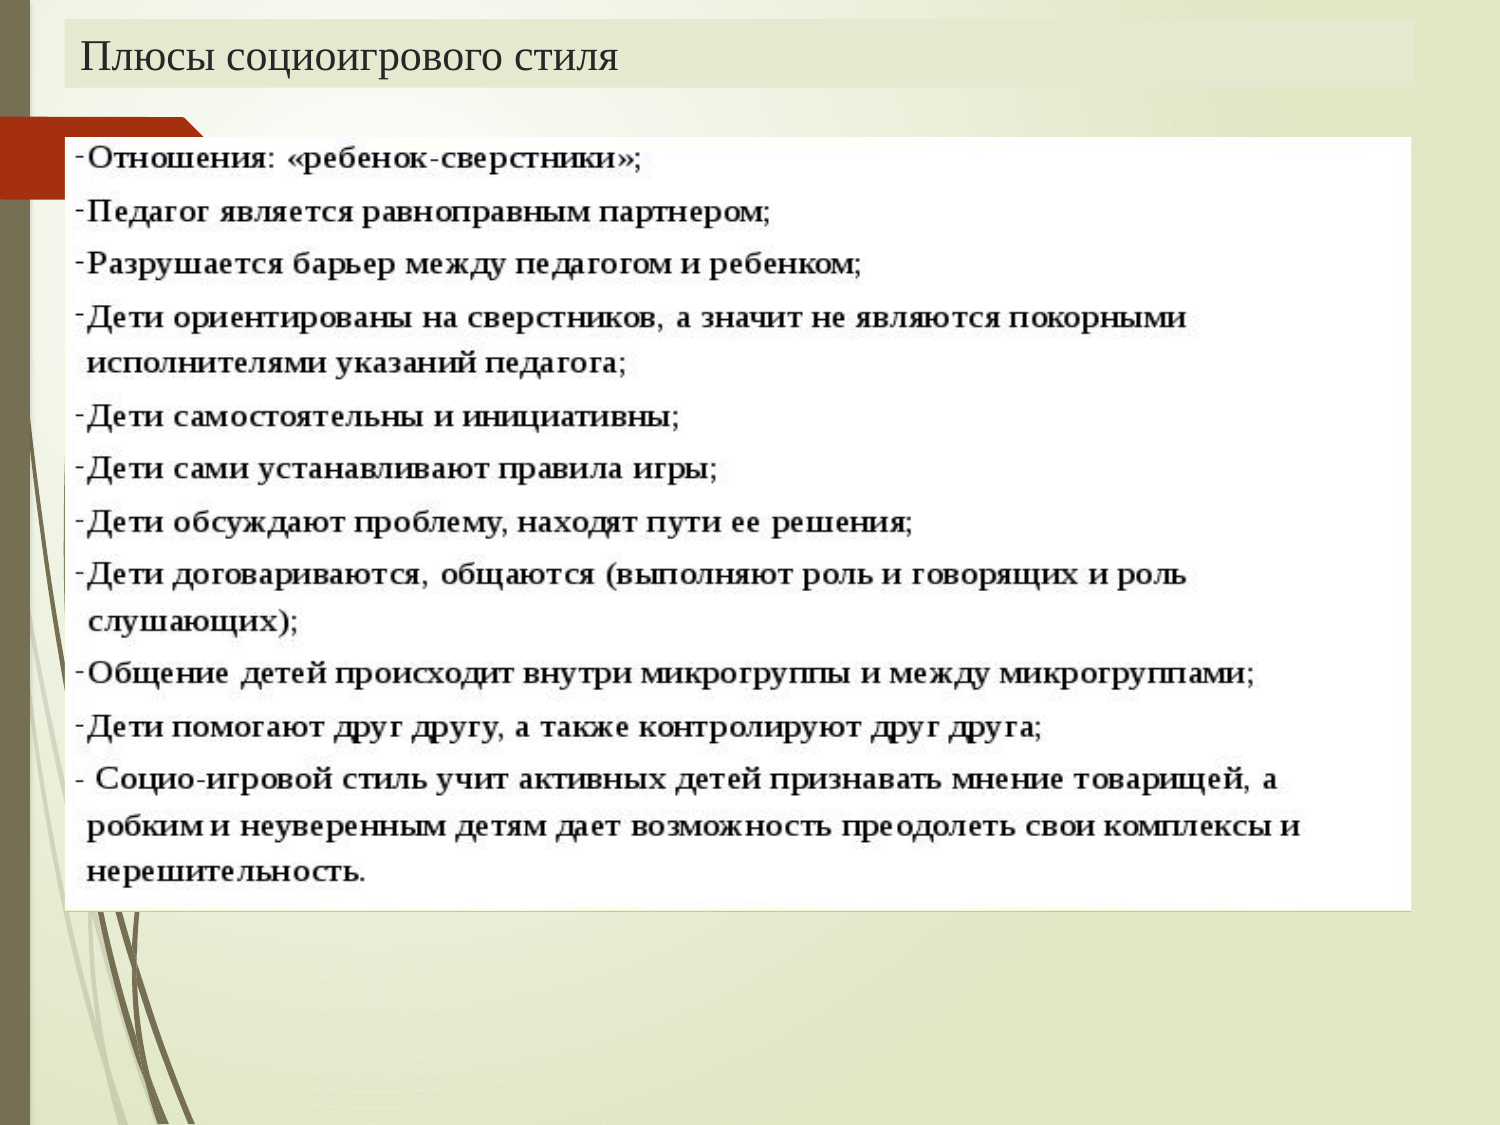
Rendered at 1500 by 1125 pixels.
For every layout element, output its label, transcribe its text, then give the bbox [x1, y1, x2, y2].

title Плюсы социоигрового стиля [64, 19, 1415, 88]
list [64, 136, 1412, 912]
